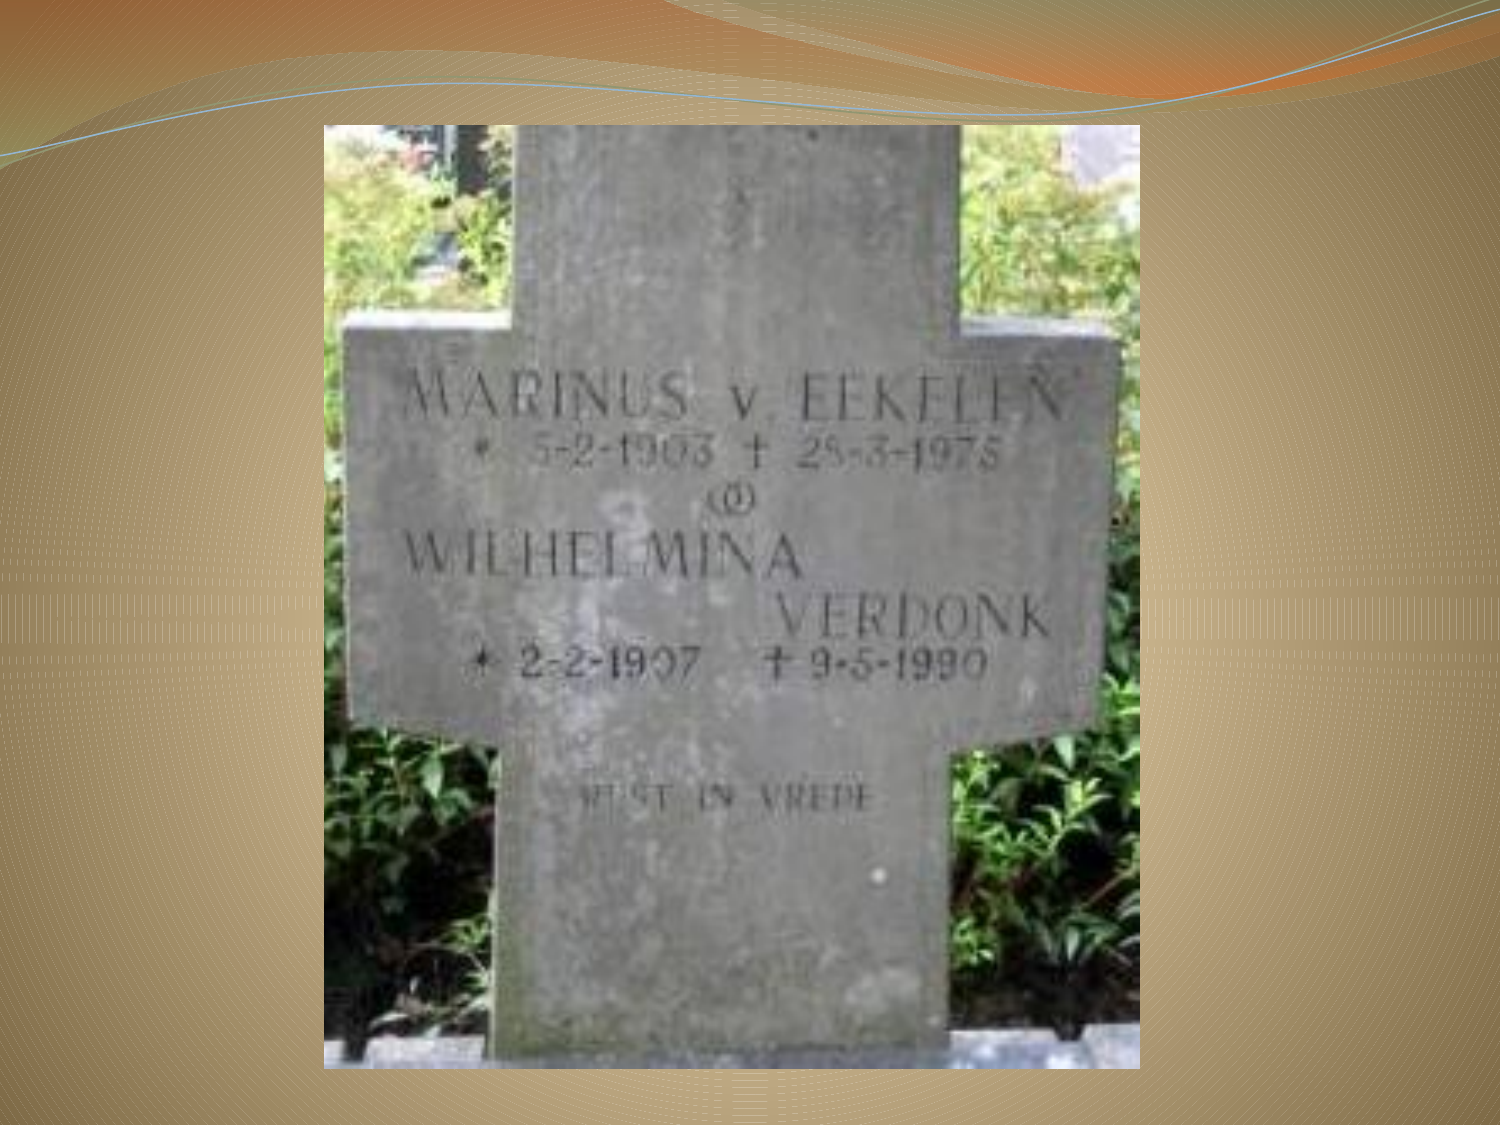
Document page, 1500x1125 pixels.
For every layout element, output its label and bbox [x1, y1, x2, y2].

picture [324, 125, 1140, 1069]
